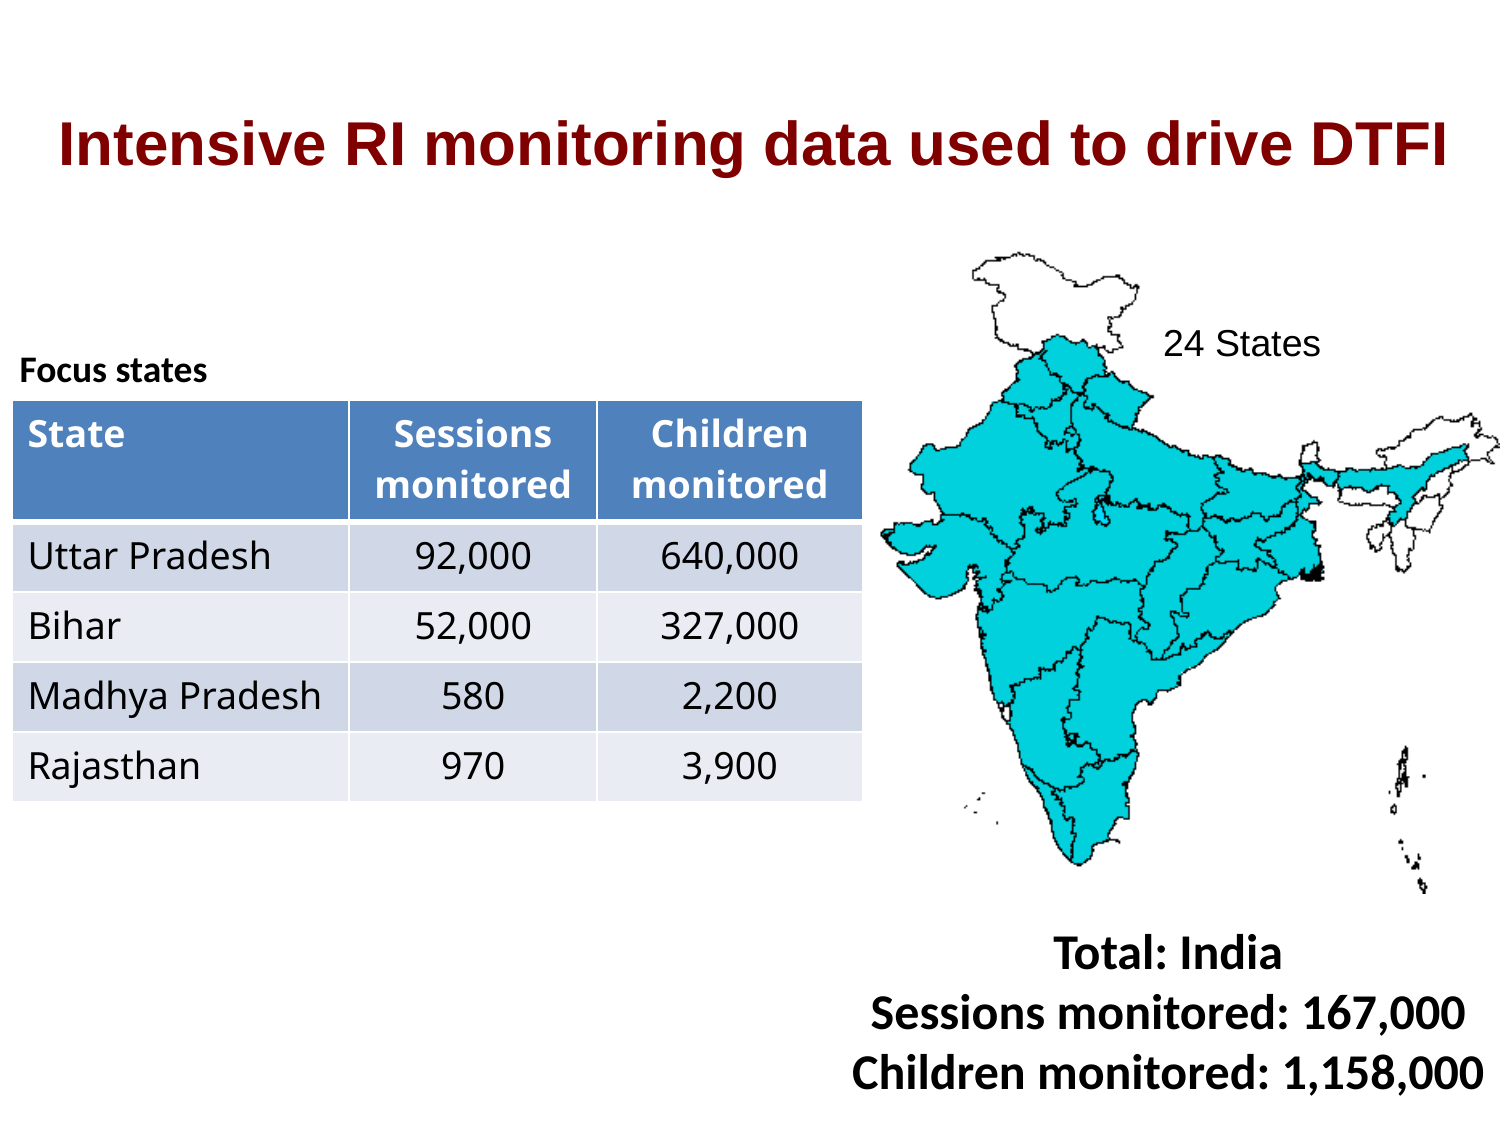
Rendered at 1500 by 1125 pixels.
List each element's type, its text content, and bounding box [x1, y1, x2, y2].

table_header Children monitored [598, 401, 862, 519]
table_header State [13, 401, 348, 519]
table_cell Madhya Pradesh [13, 663, 348, 731]
table_cell 92,000 [350, 525, 596, 591]
text_box Focus states [4, 337, 223, 398]
table_cell 640,000 [598, 525, 862, 591]
picture [875, 248, 1500, 894]
table_cell 970 [350, 733, 596, 801]
table_cell 2,200 [598, 663, 862, 731]
table_cell Uttar Pradesh [13, 525, 348, 591]
table_cell Bihar [13, 593, 348, 661]
table_cell 3,900 [598, 733, 862, 801]
text_box Intensive RI monitoring data used to drive DTFI [7, 0, 1500, 238]
table_cell 52,000 [350, 593, 596, 661]
table_header Sessions monitored [350, 401, 596, 519]
table_cell Rajasthan [13, 733, 348, 801]
text_box Total: India Sessions monitored: 167,000 Children monitored: 1,158,000 [837, 912, 1500, 1108]
table_cell 327,000 [598, 593, 862, 661]
table_cell 580 [350, 663, 596, 731]
